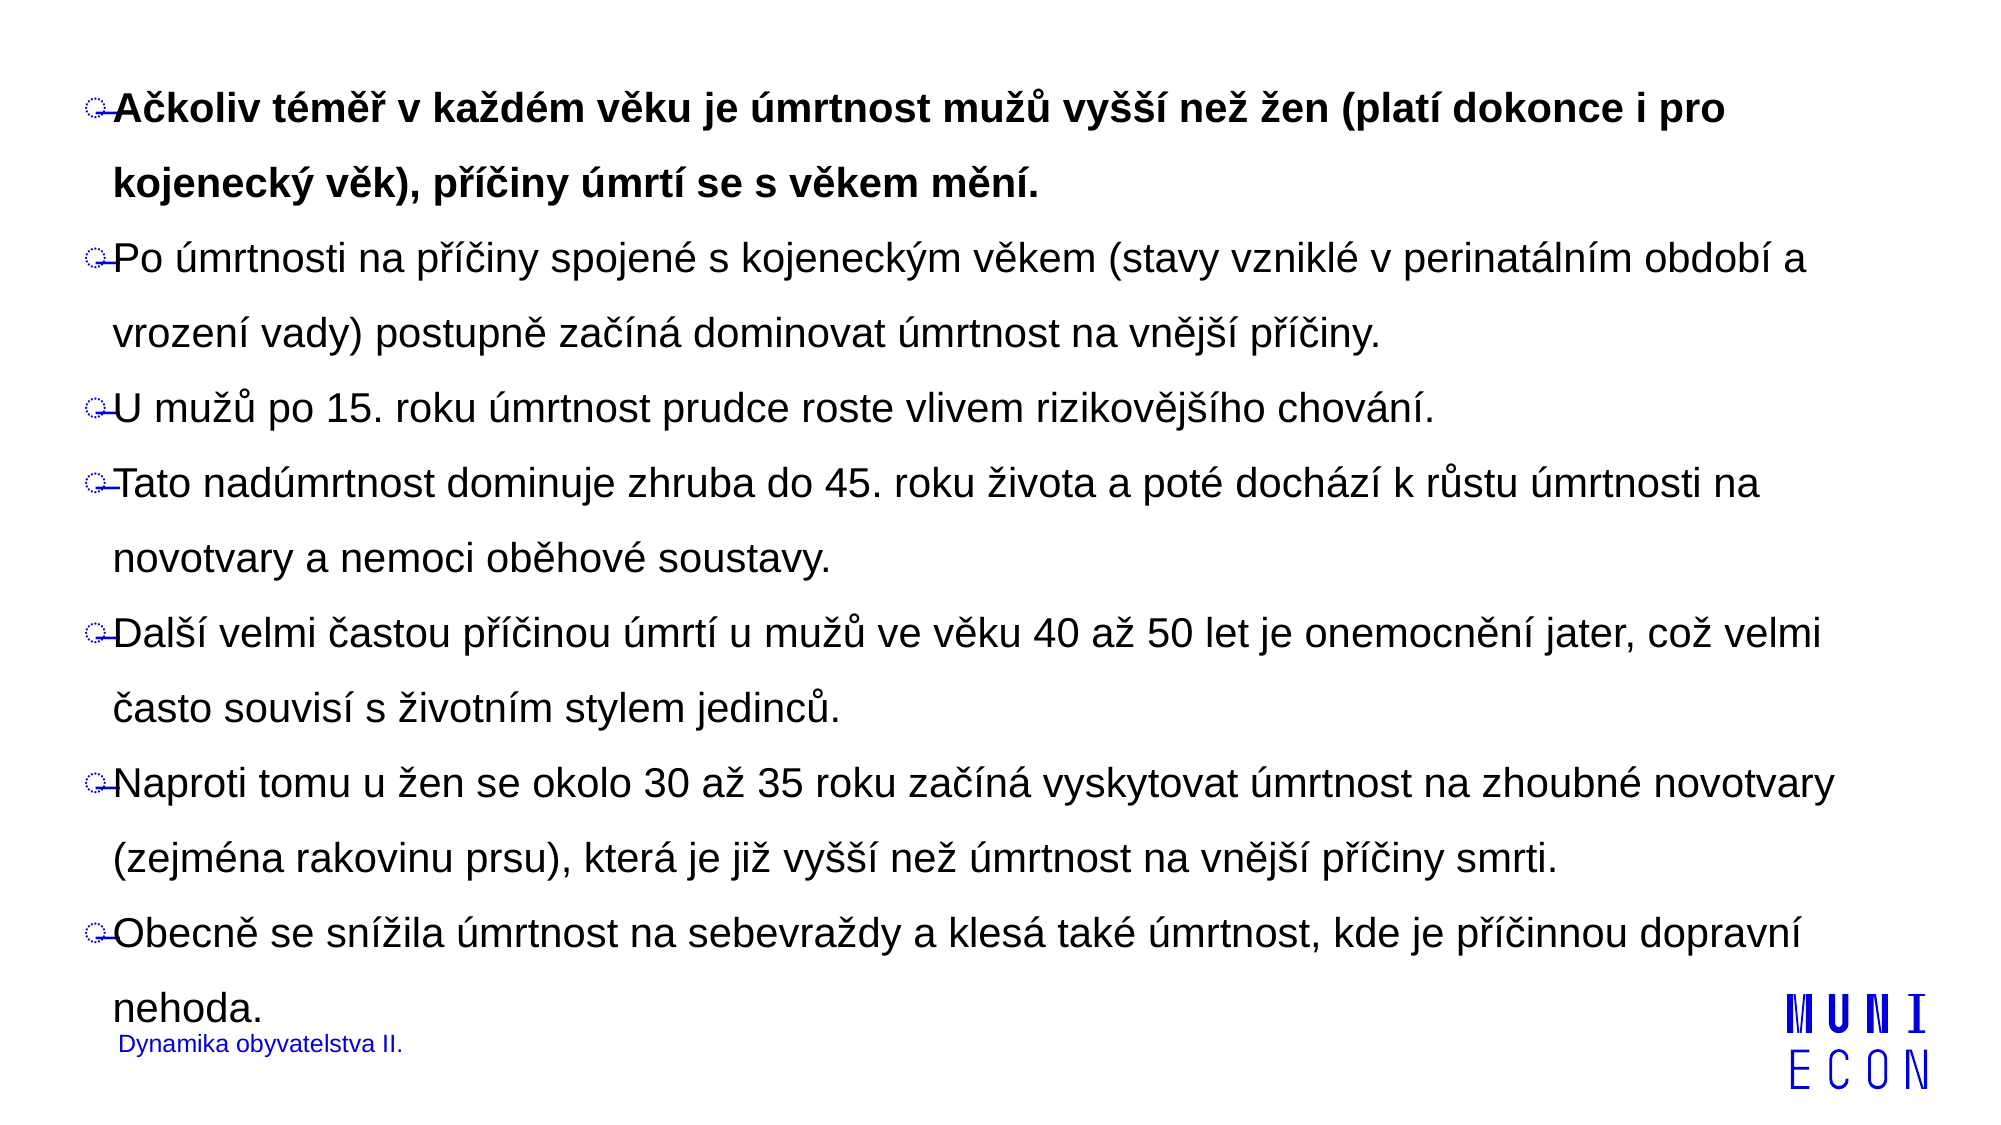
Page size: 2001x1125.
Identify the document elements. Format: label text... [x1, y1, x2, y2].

list Ačkoliv téměř v každém věku je úmrtnost mužů vyšší než žen (platí dokonce i pro kojenecký věk), příčiny úmrtí se s věkem mění. Po úmrtnosti na příčiny spojené s kojeneckým věkem (stavy vzniklé v perinatálním období a vrození vady) postupně začíná dominovat úmrtnost na vnější příčiny. U mužů po 15. roku úmrtnost prudce roste vlivem rizikovějšího chování. Tato nadúmrtnost dominuje zhruba do 45. roku života a poté dochází k růstu úmrtnosti na novotvary a nemoci oběhové soustavy. Další velmi častou příčinou úmrtí u mužů ve věku 40 až 50 let je onemocnění jater, což velmi často souvisí s životním stylem jedinců. Naproti tomu u žen se okolo 30 až 35 roku začíná vyskytovat úmrtnost na zhoubné novotvary (zejména rakovinu prsu), která je již vyšší než úmrtnost na vnější příčiny smrti. Obecně se snížila úmrtnost na sebevraždy a klesá také úmrtnost, kde je příčinnou dopravní nehoda. [71, 56, 1928, 957]
footer Dynamika obyvatelstva II. [118, 1021, 1418, 1063]
